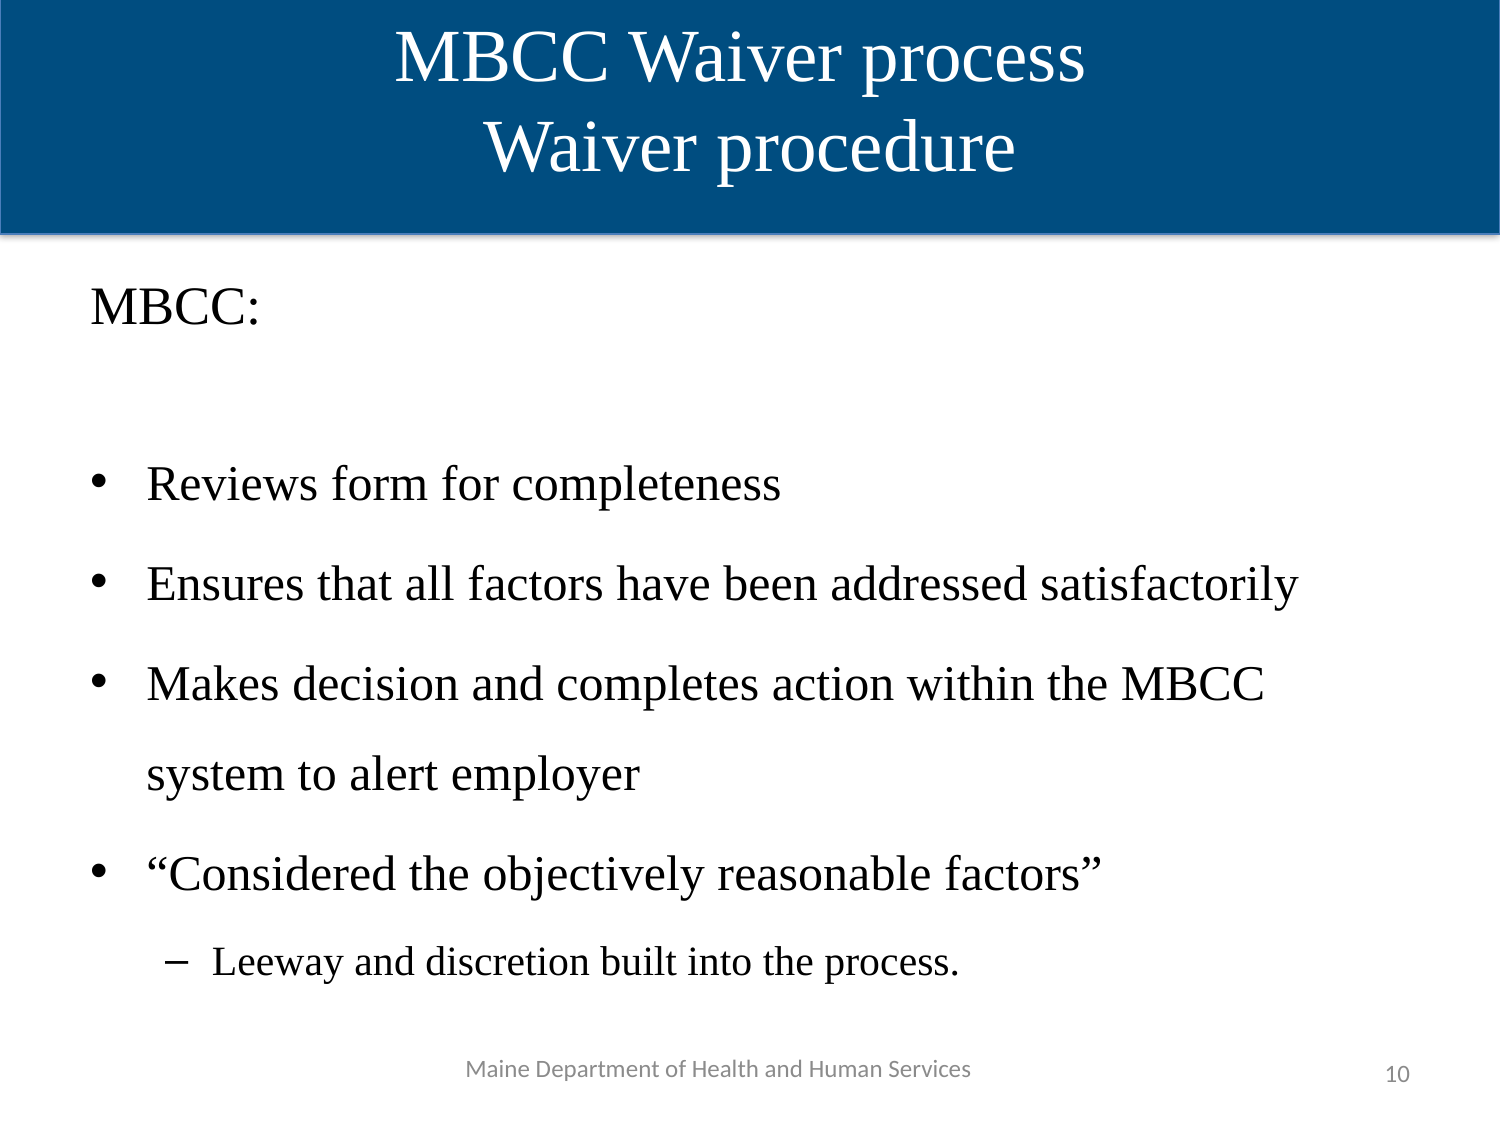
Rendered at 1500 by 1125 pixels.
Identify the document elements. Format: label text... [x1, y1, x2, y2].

footer Maine Department of Health and Human Services [450, 1032, 988, 1103]
list MBCC: Reviews form for completeness Ensures that all factors have been addressed satisfactorily Makes decision and completes action within the MBCC system to alert employer “Considered the objectively reasonable factors” Leeway and discretion built into the process. [75, 262, 1425, 1005]
slide_number 10 [1074, 1042, 1425, 1103]
title MBCC Waiver process Waiver procedure [0, 0, 1500, 235]
